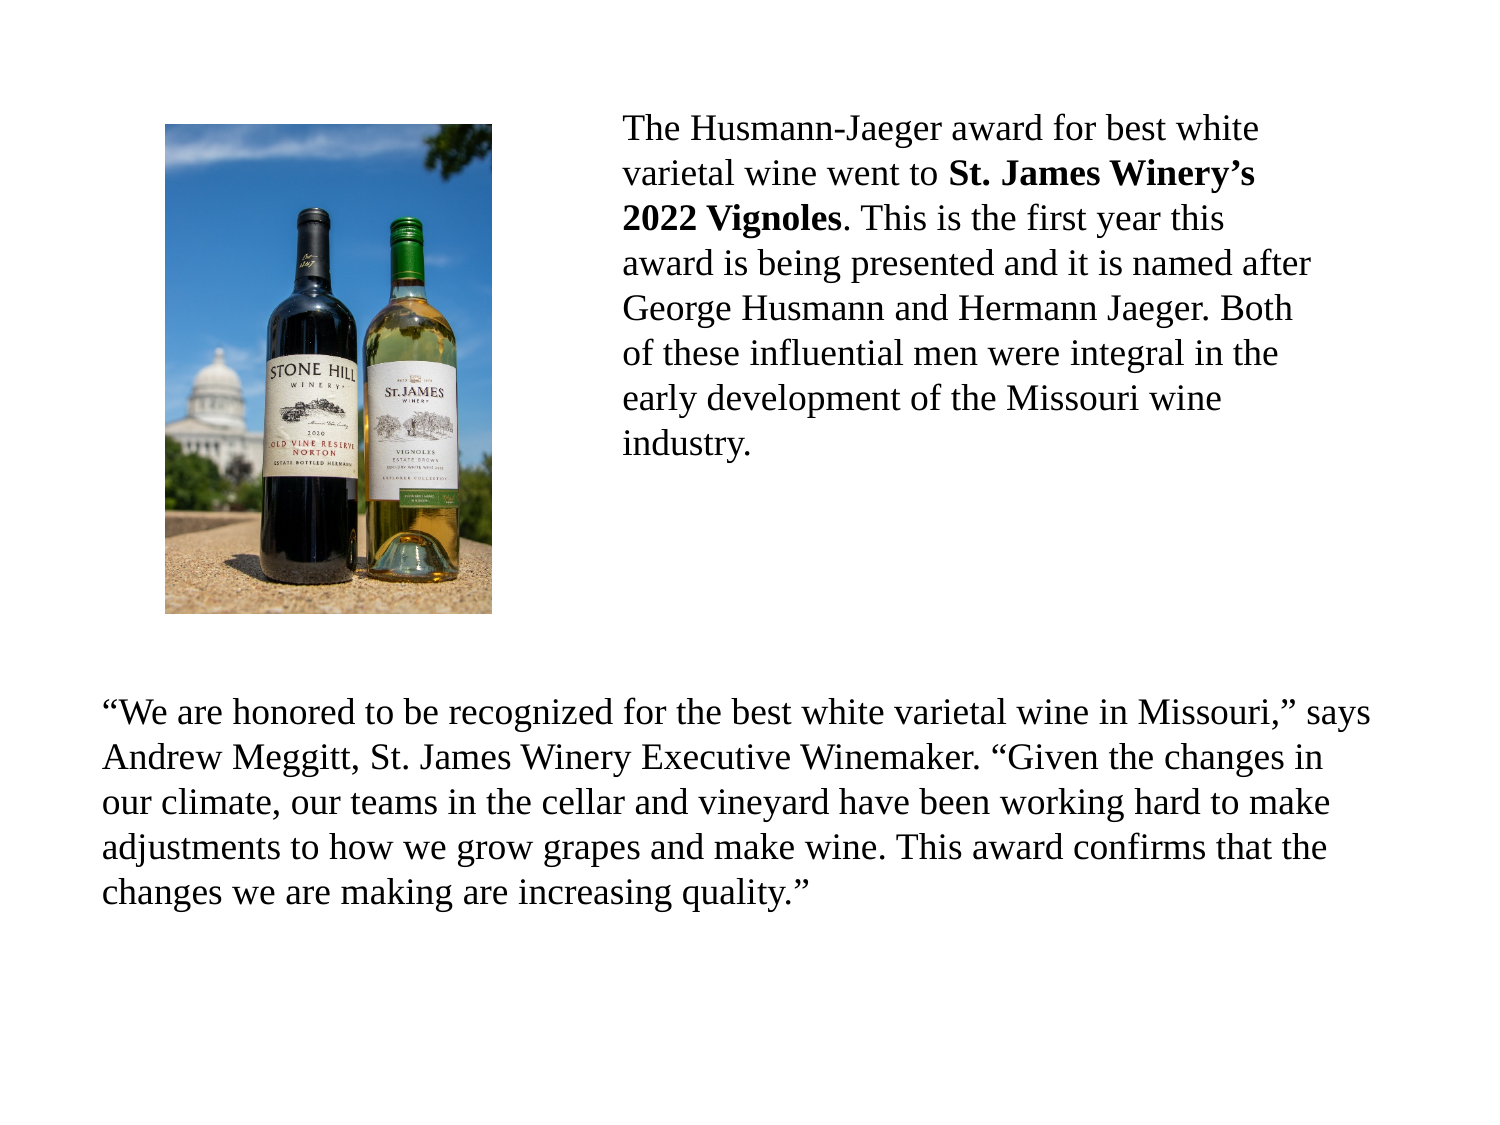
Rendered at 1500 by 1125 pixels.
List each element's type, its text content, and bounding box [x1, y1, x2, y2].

picture [165, 124, 492, 614]
text_box The Husmann-Jaeger award for best white varietal wine went to St. James Winery’s 2022 Vignoles. This is the first year this award is being presented and it is named after George Husmann and Hermann Jaeger. Both of these influential men were integral in the early development of the Missouri wine industry. [607, 95, 1334, 471]
text_box “We are honored to be recognized for the best white varietal wine in Missouri,” says Andrew Meggitt, St. James Winery Executive Winemaker. “Given the changes in our climate, our teams in the cellar and vineyard have been working hard to make adjustments to how we grow grapes and make wine. This award confirms that the changes we are making are increasing quality.” [87, 679, 1393, 920]
